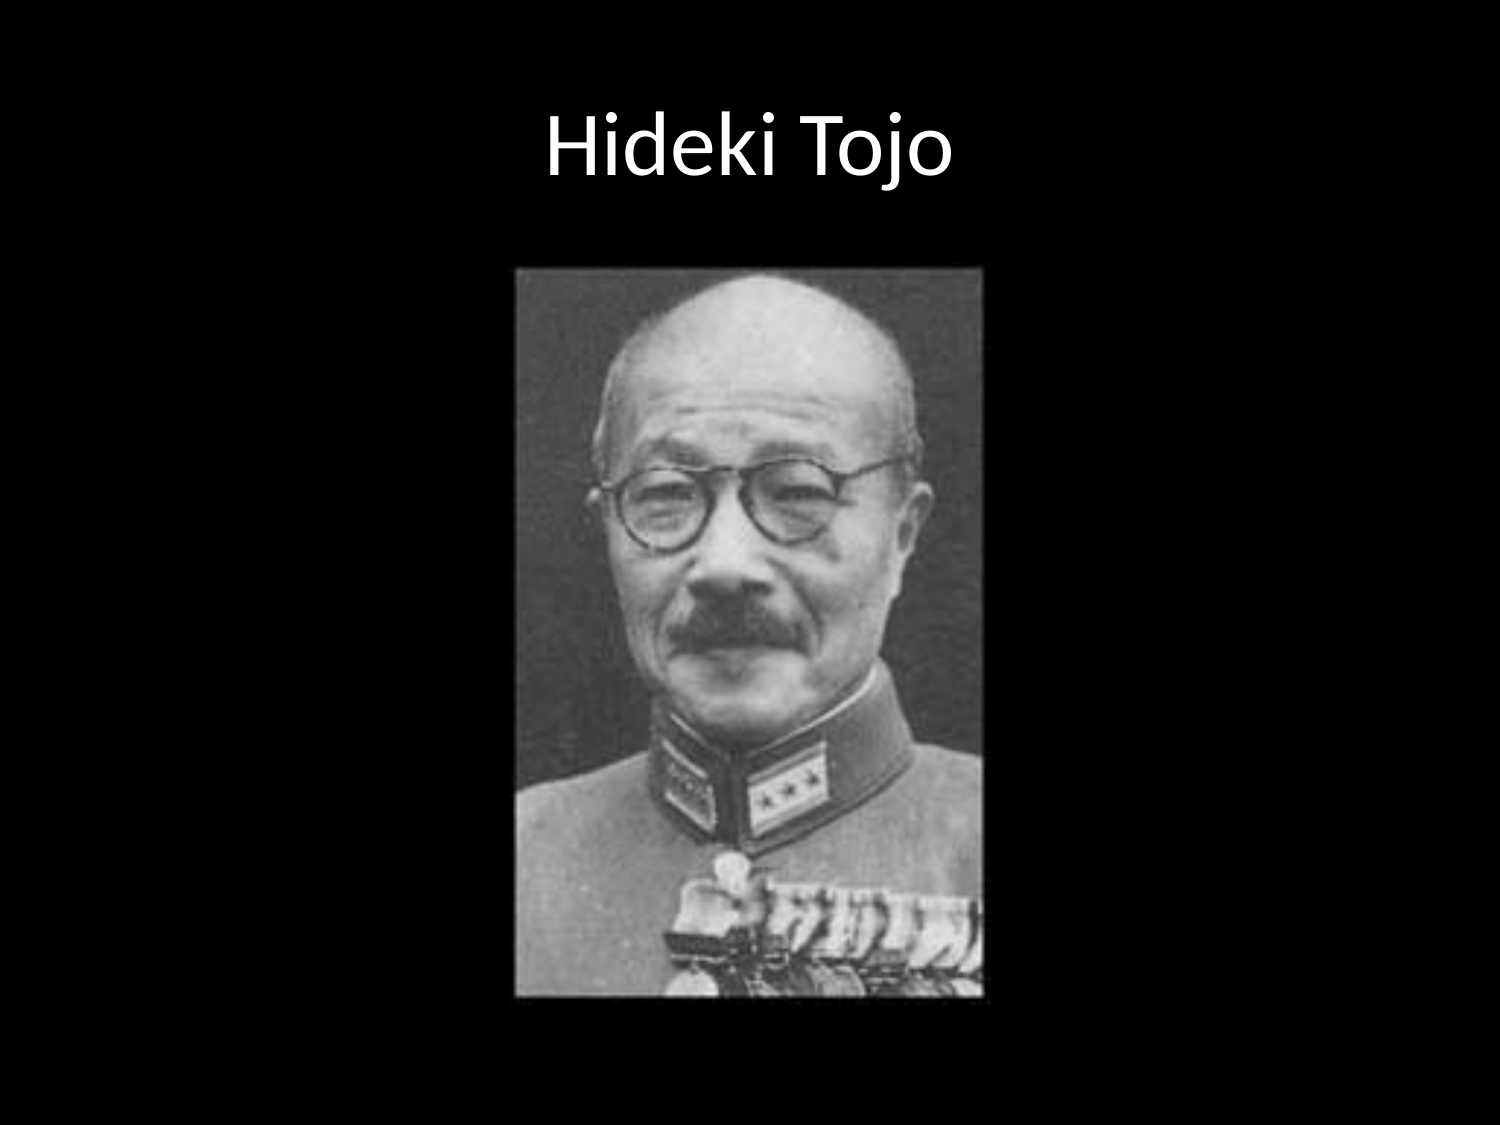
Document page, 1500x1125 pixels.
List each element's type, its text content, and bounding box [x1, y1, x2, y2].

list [74, 262, 1426, 1006]
title Hideki Tojo [75, 45, 1425, 233]
